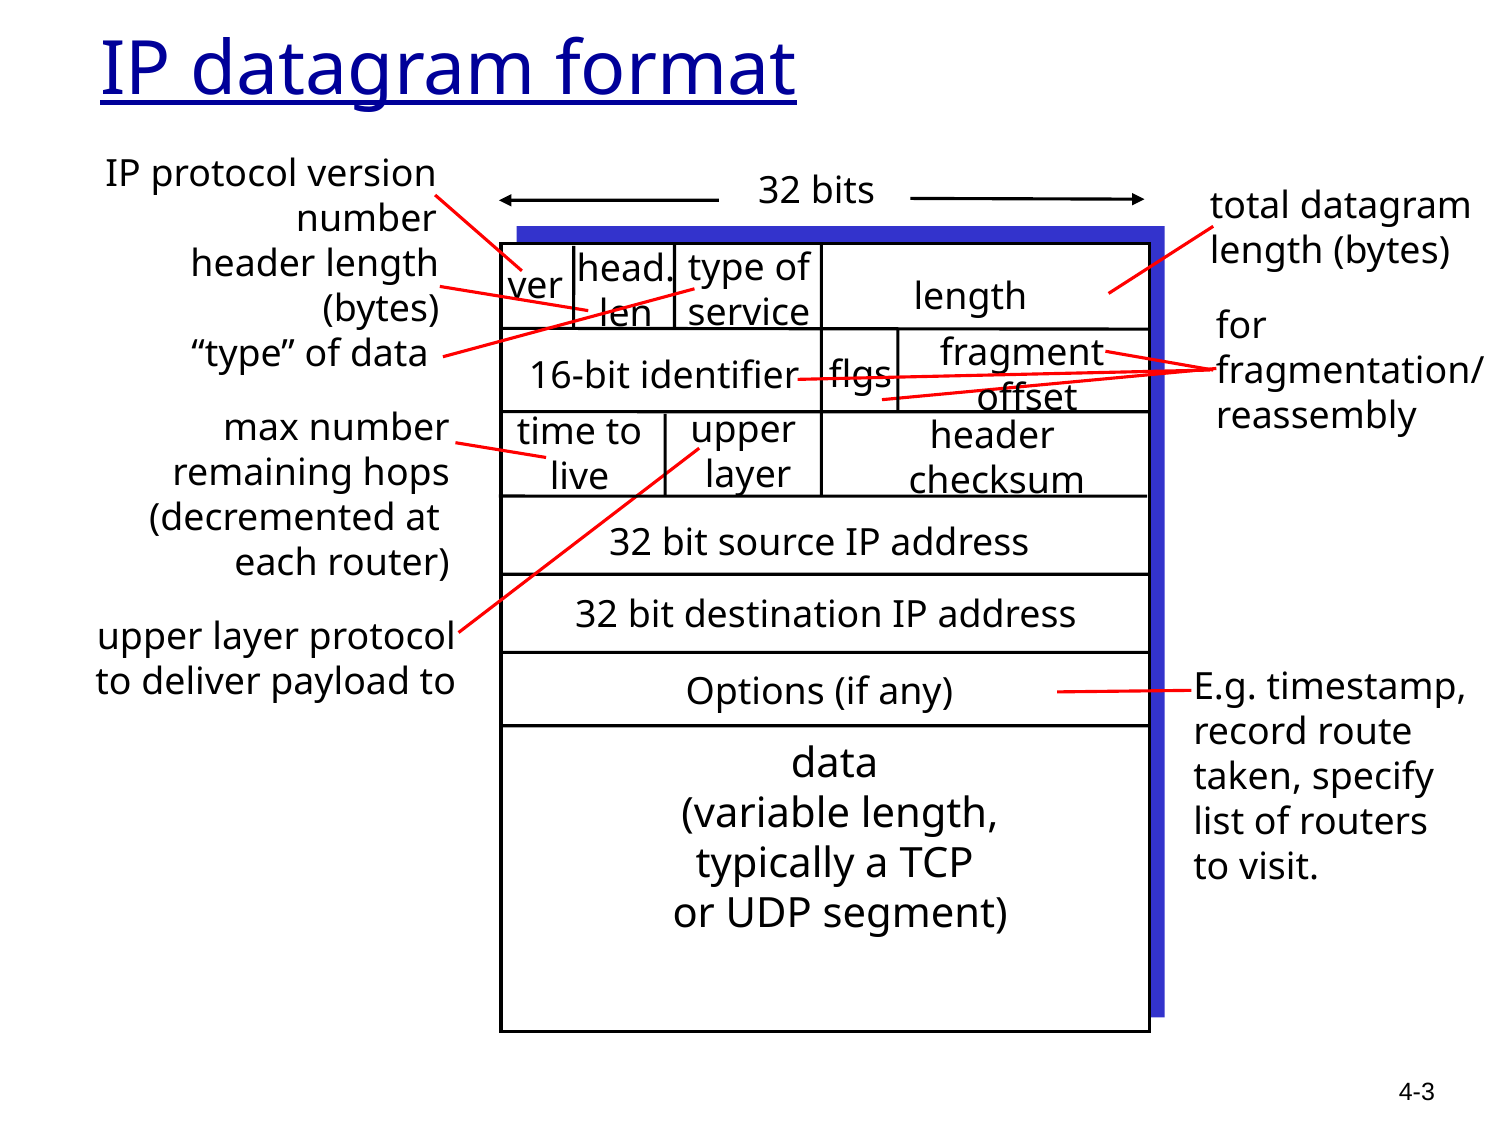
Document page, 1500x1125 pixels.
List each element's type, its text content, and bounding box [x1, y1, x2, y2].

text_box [80, 141, 1500, 1032]
slide_number 4-3 [1339, 1067, 1450, 1125]
title IP datagram format [85, 0, 1361, 129]
